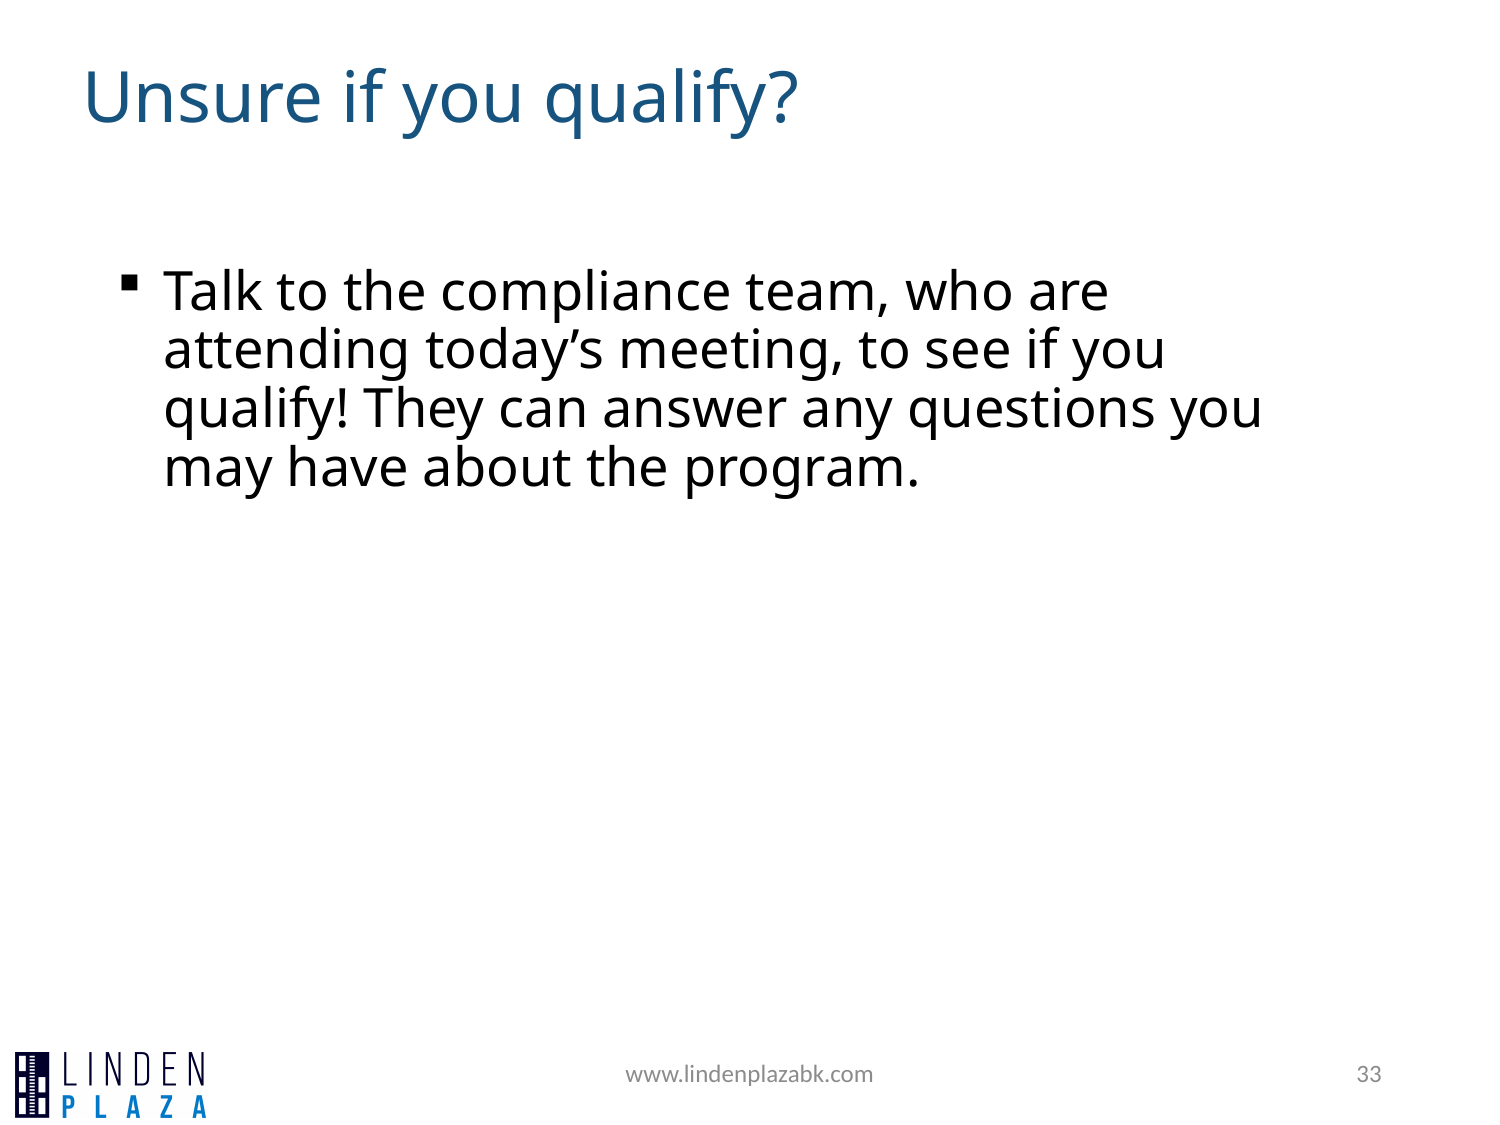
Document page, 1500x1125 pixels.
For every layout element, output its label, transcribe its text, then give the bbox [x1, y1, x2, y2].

list Talk to the compliance team, who are attending today’s meeting, to see if you qualify! They can answer any questions you may have about the program. [73, 256, 1288, 952]
slide_number 33 [1059, 1042, 1397, 1103]
text_box Unsure if you qualify? [67, 44, 1433, 145]
picture [15, 1052, 206, 1118]
footer www.lindenplazabk.com [496, 1042, 1004, 1103]
